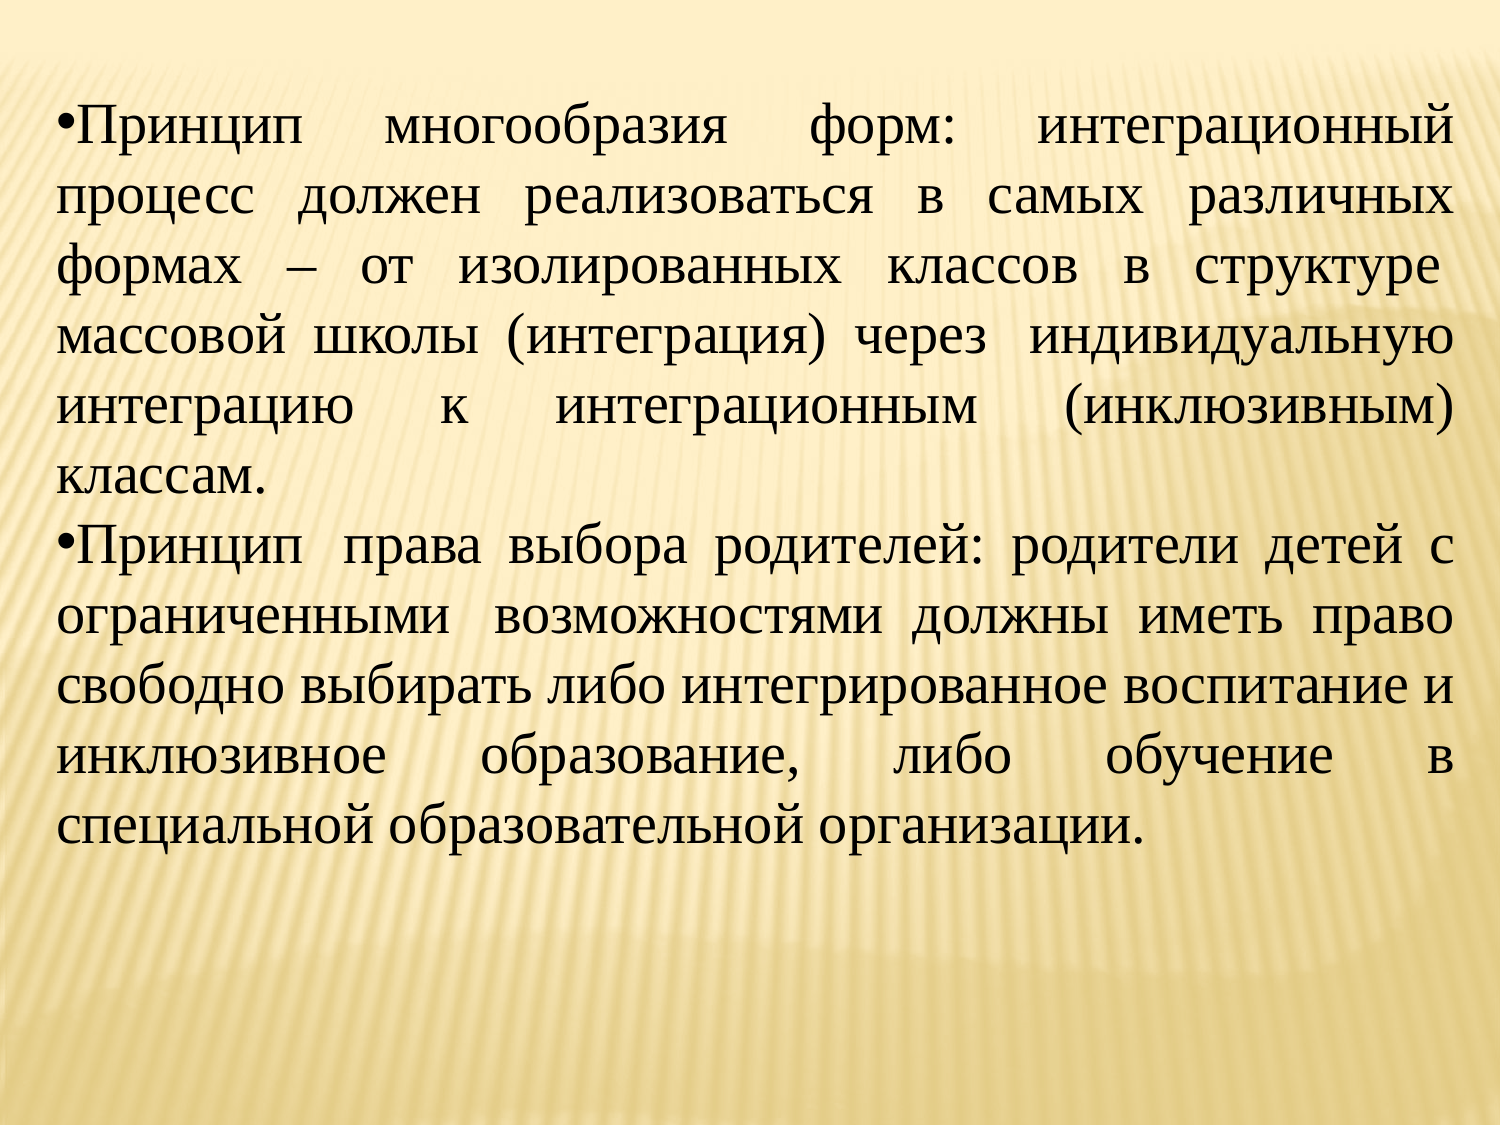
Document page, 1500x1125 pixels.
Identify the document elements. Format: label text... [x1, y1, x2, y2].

text_box Принцип многообразия форм: интеграционный процесс должен реализоваться в самых различных формах – от изолированных классов в структуре массовой школы (интеграция) через индивидуальную интеграцию к интеграционным (инклюзивным) классам. Принцип права выбора родителей: родители детей с ограниченными возможностями должны иметь право свободно выбирать либо интегрированное воспитание и инклюзивное образование, либо обучение в специальной образовательной организации. [41, 78, 1471, 993]
